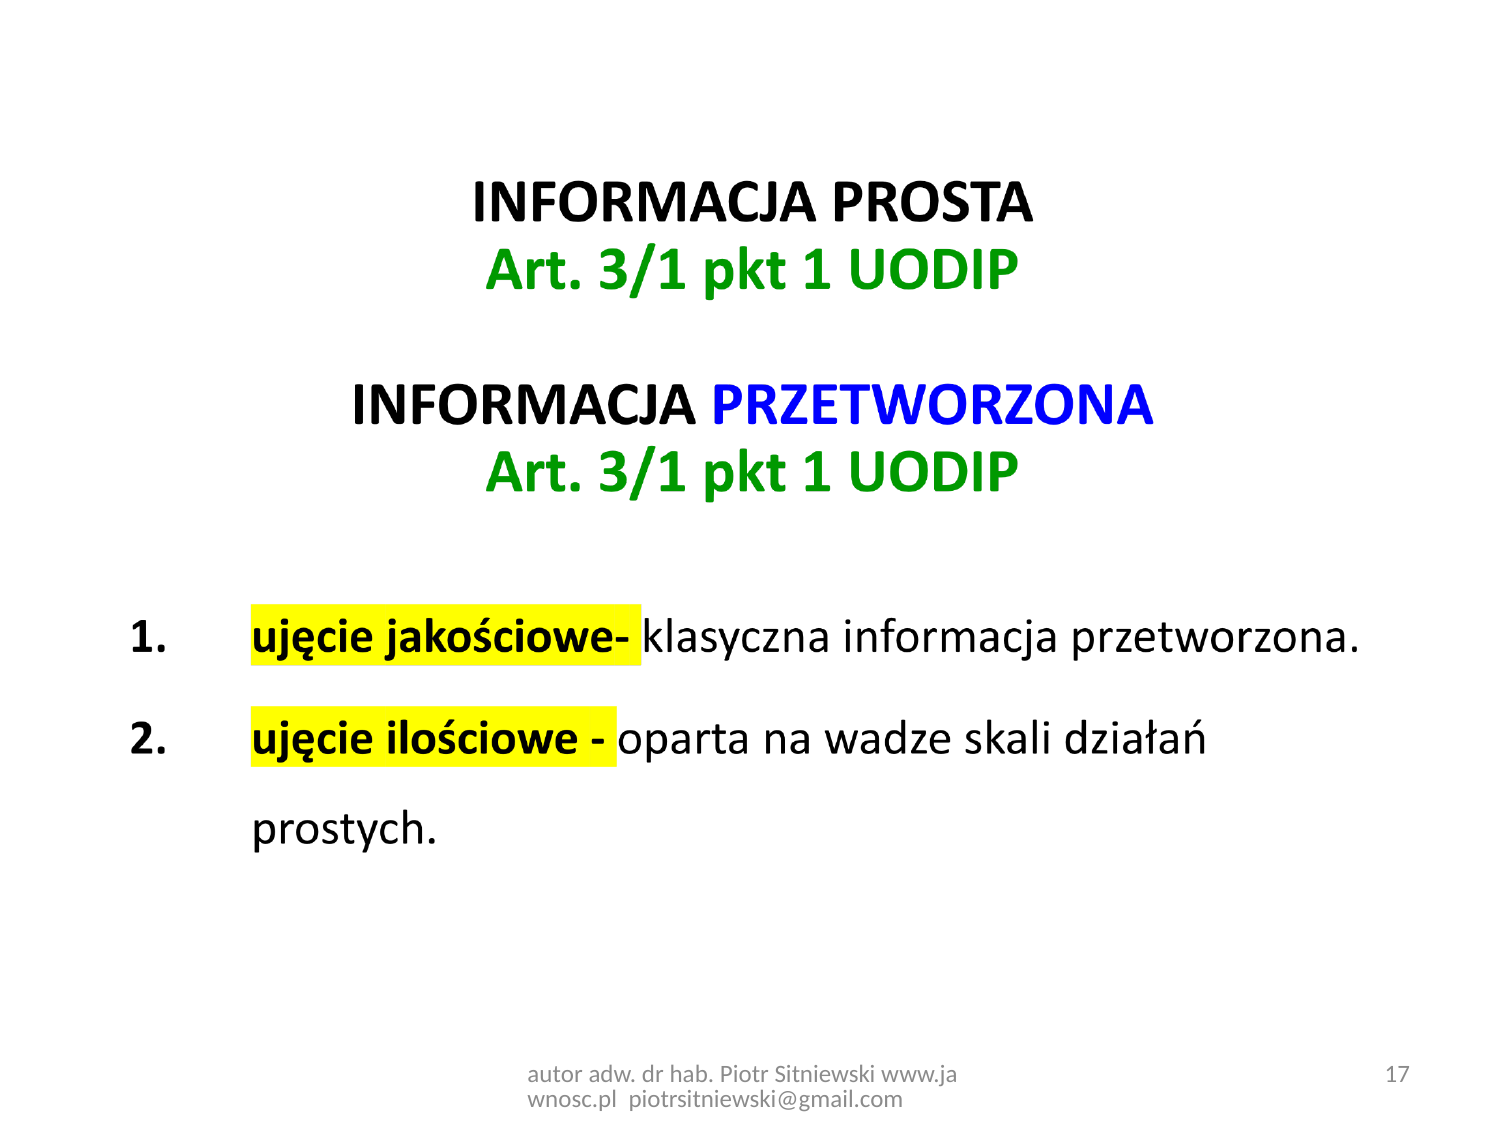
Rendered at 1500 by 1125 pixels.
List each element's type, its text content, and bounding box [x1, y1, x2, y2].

slide_number 17 [1074, 1042, 1425, 1103]
footer autor adw. dr hab. Piotr Sitniewski www.jawnosc.pl piotrsitniewski@gmail.com [512, 1042, 988, 1103]
picture [98, 132, 1402, 992]
